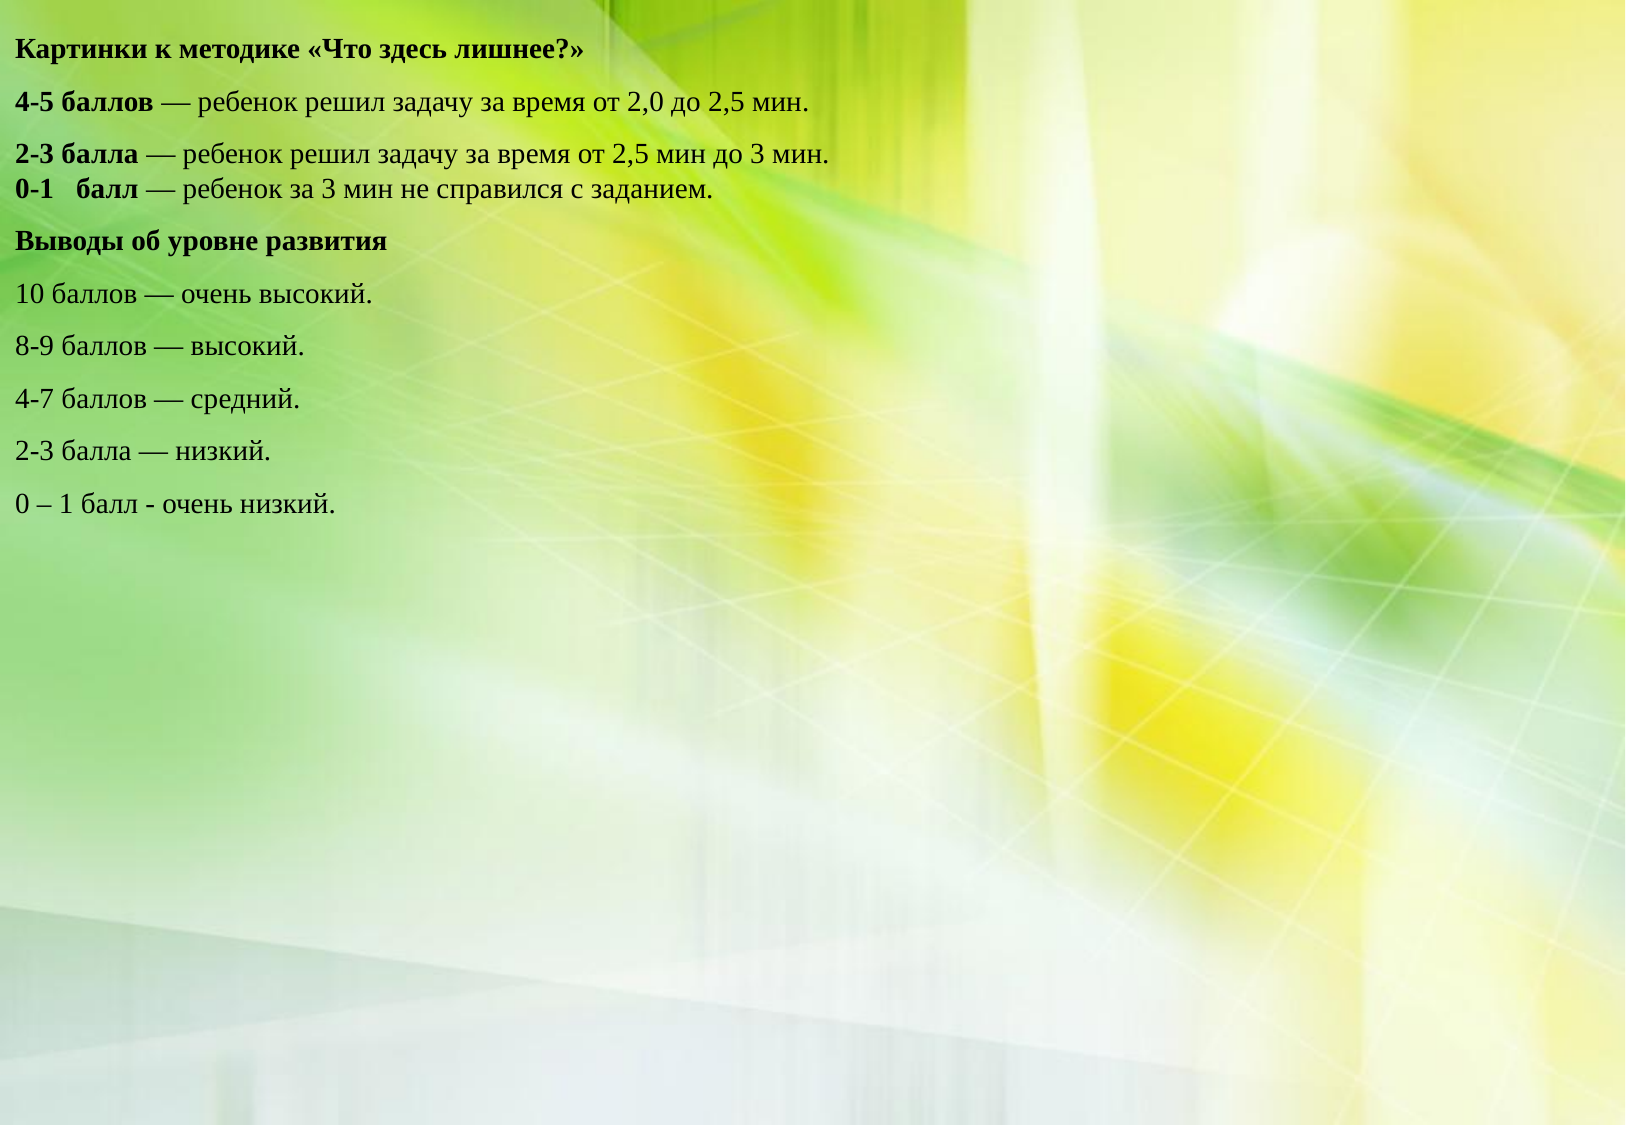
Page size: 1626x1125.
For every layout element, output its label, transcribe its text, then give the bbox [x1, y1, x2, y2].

text_box Картинки к методике «Что здесь лишнее?» 4-5 баллов — ребенок решил задачу за время от 2,0 до 2,5 мин. 2-3 балла — ребенок решил задачу за время от 2,5 мин до 3 мин. 0-1 балл — ребенок за 3 мин не справился с заданием. Выводы об уровне развития 10 баллов — очень высокий. 8-9 баллов — высокий. 4-7 баллов — средний. 2-3 балла — низкий. 0 – 1 балл - очень низкий. [0, 4, 1625, 862]
picture [0, 0, 1626, 1125]
